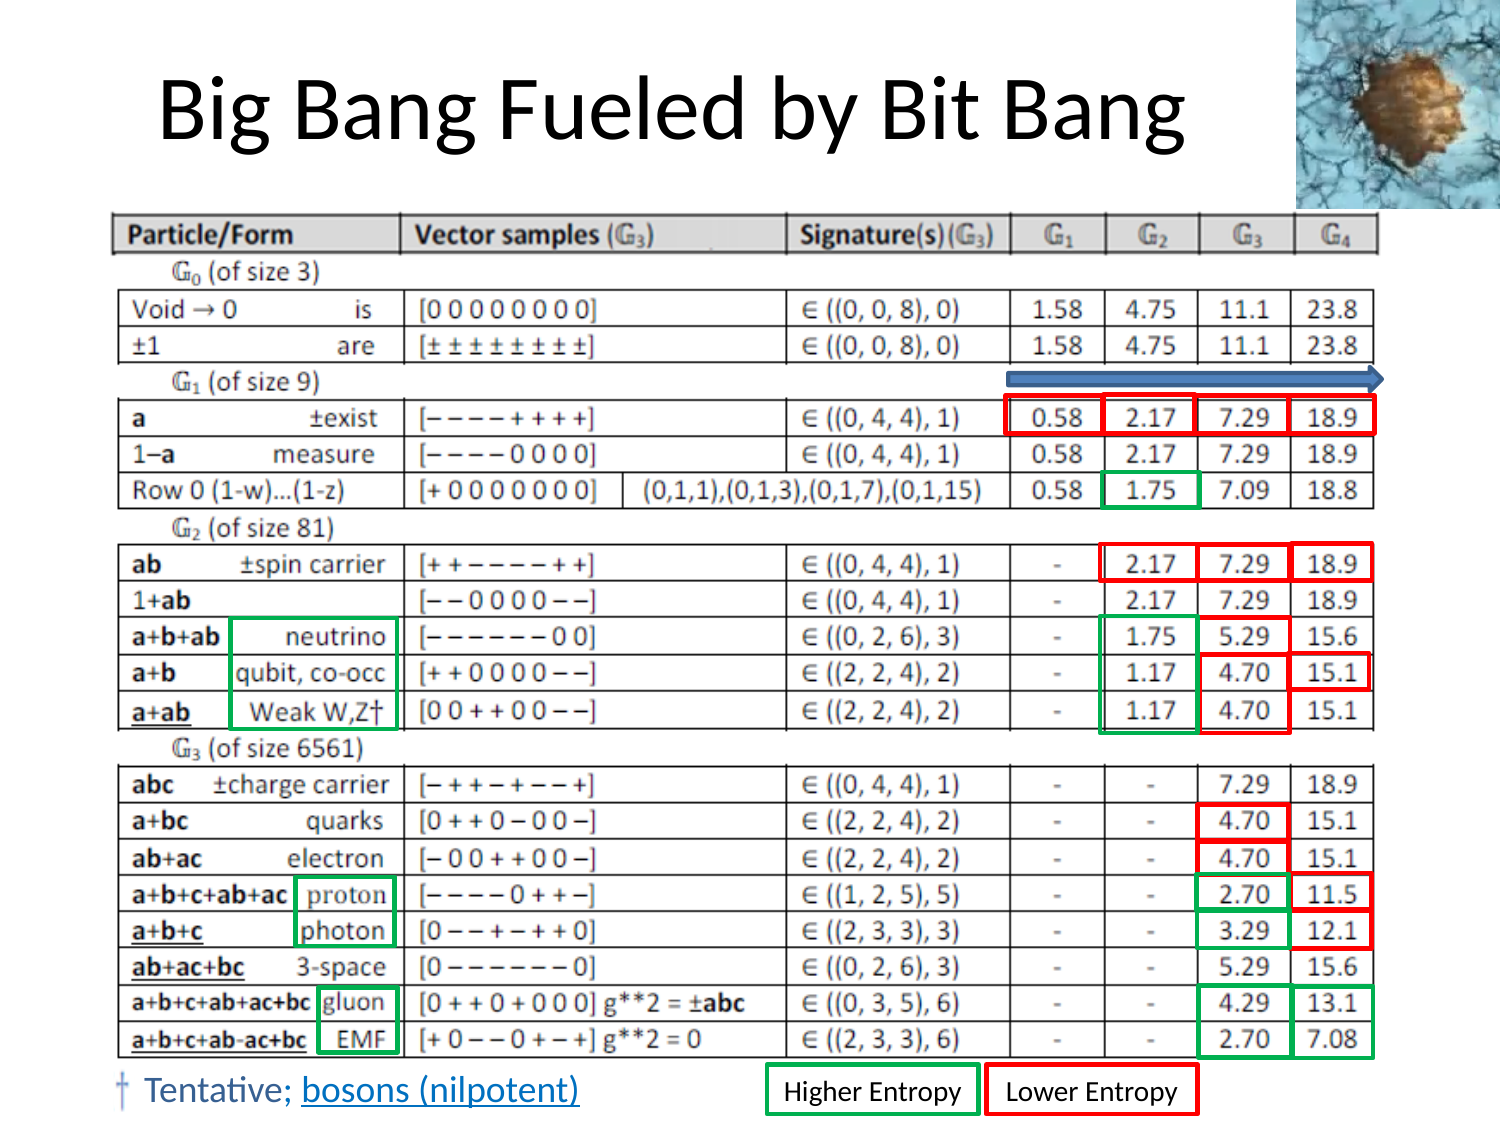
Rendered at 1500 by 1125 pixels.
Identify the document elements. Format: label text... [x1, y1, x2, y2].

title Big Bang Fueled by Bit Bang [62, 12, 1284, 193]
text_box Tentative; bosons (nilpotent) [138, 1071, 615, 1118]
text_box Lower Entropy [986, 1071, 1198, 1115]
text_box Higher Entropy [767, 1071, 979, 1115]
picture [95, 0, 1500, 1125]
